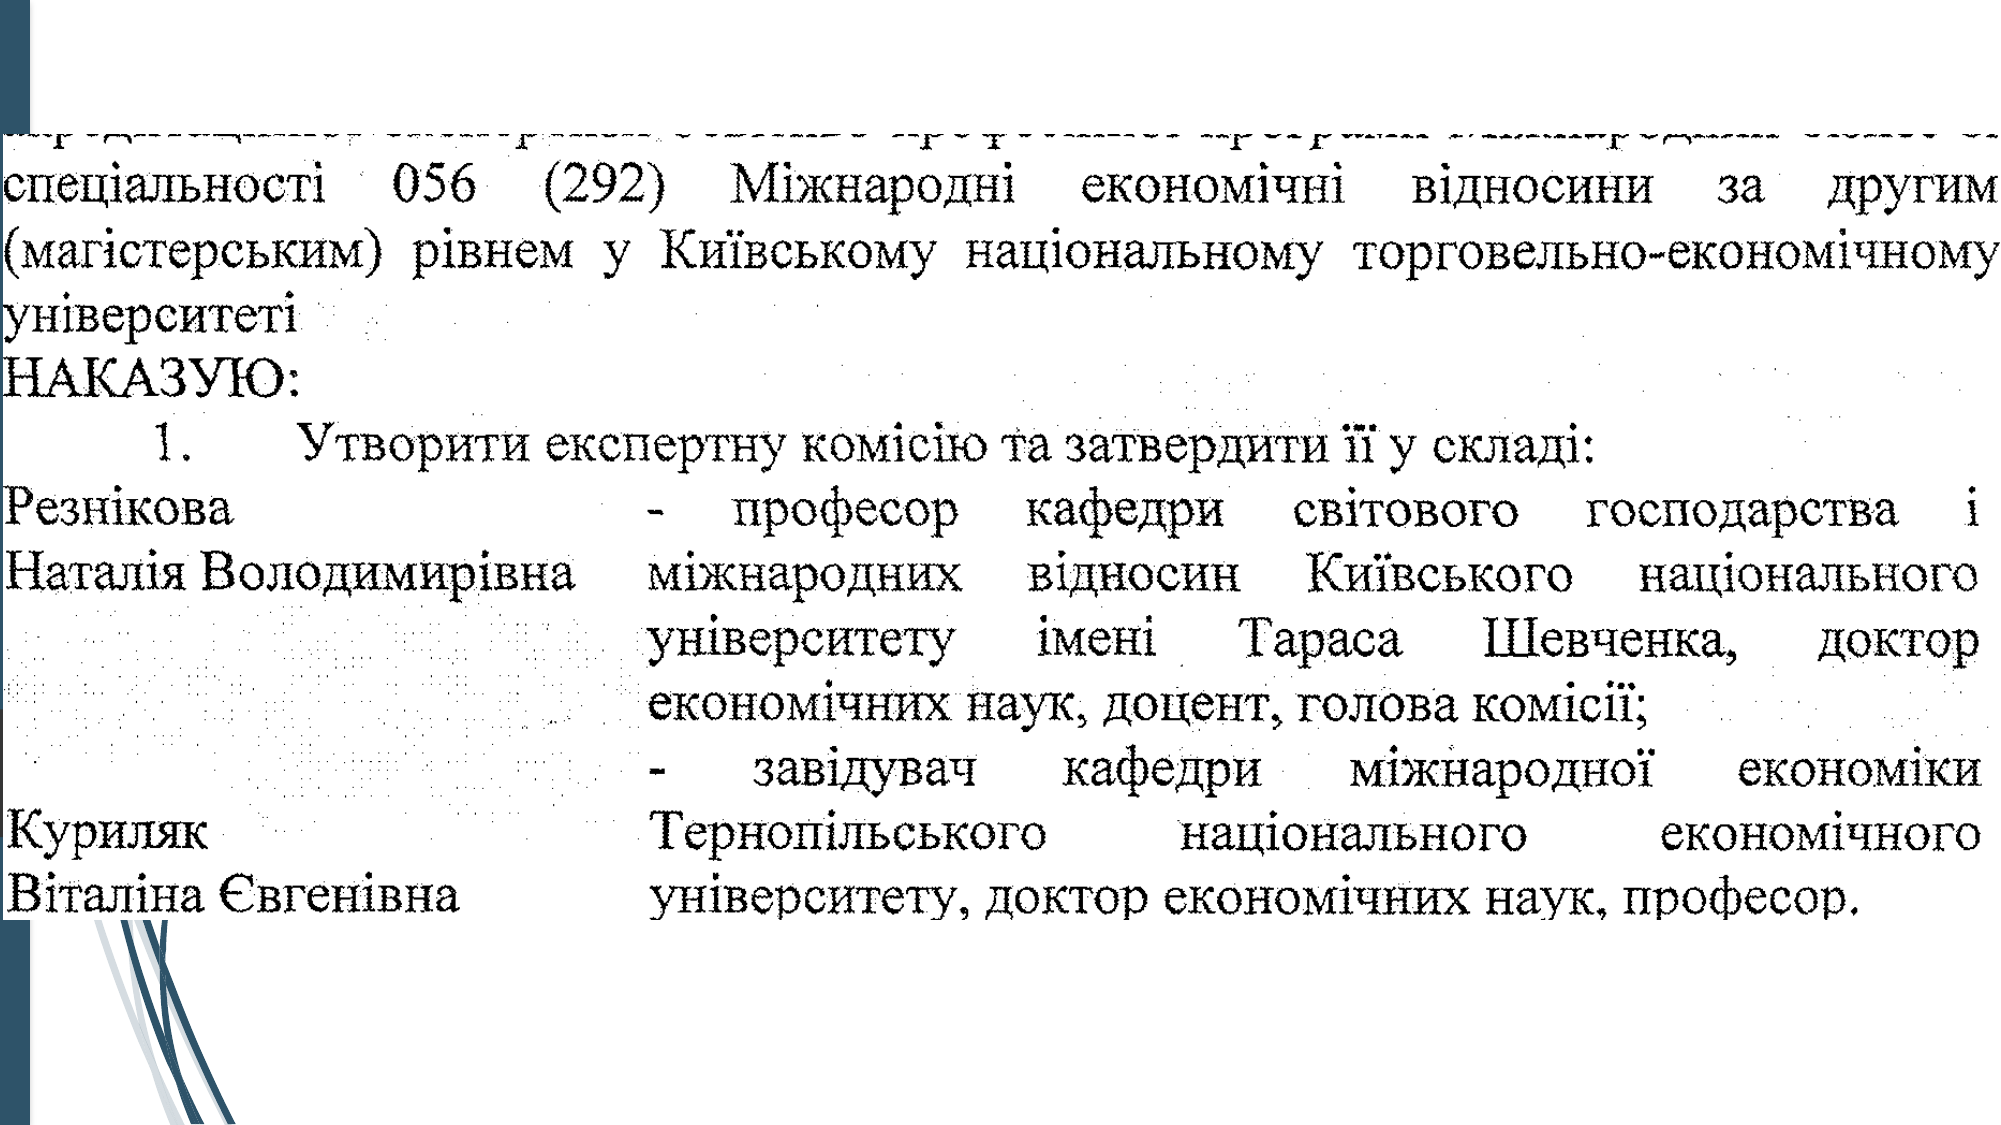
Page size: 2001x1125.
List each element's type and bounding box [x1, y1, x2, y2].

picture [2, 134, 2000, 921]
